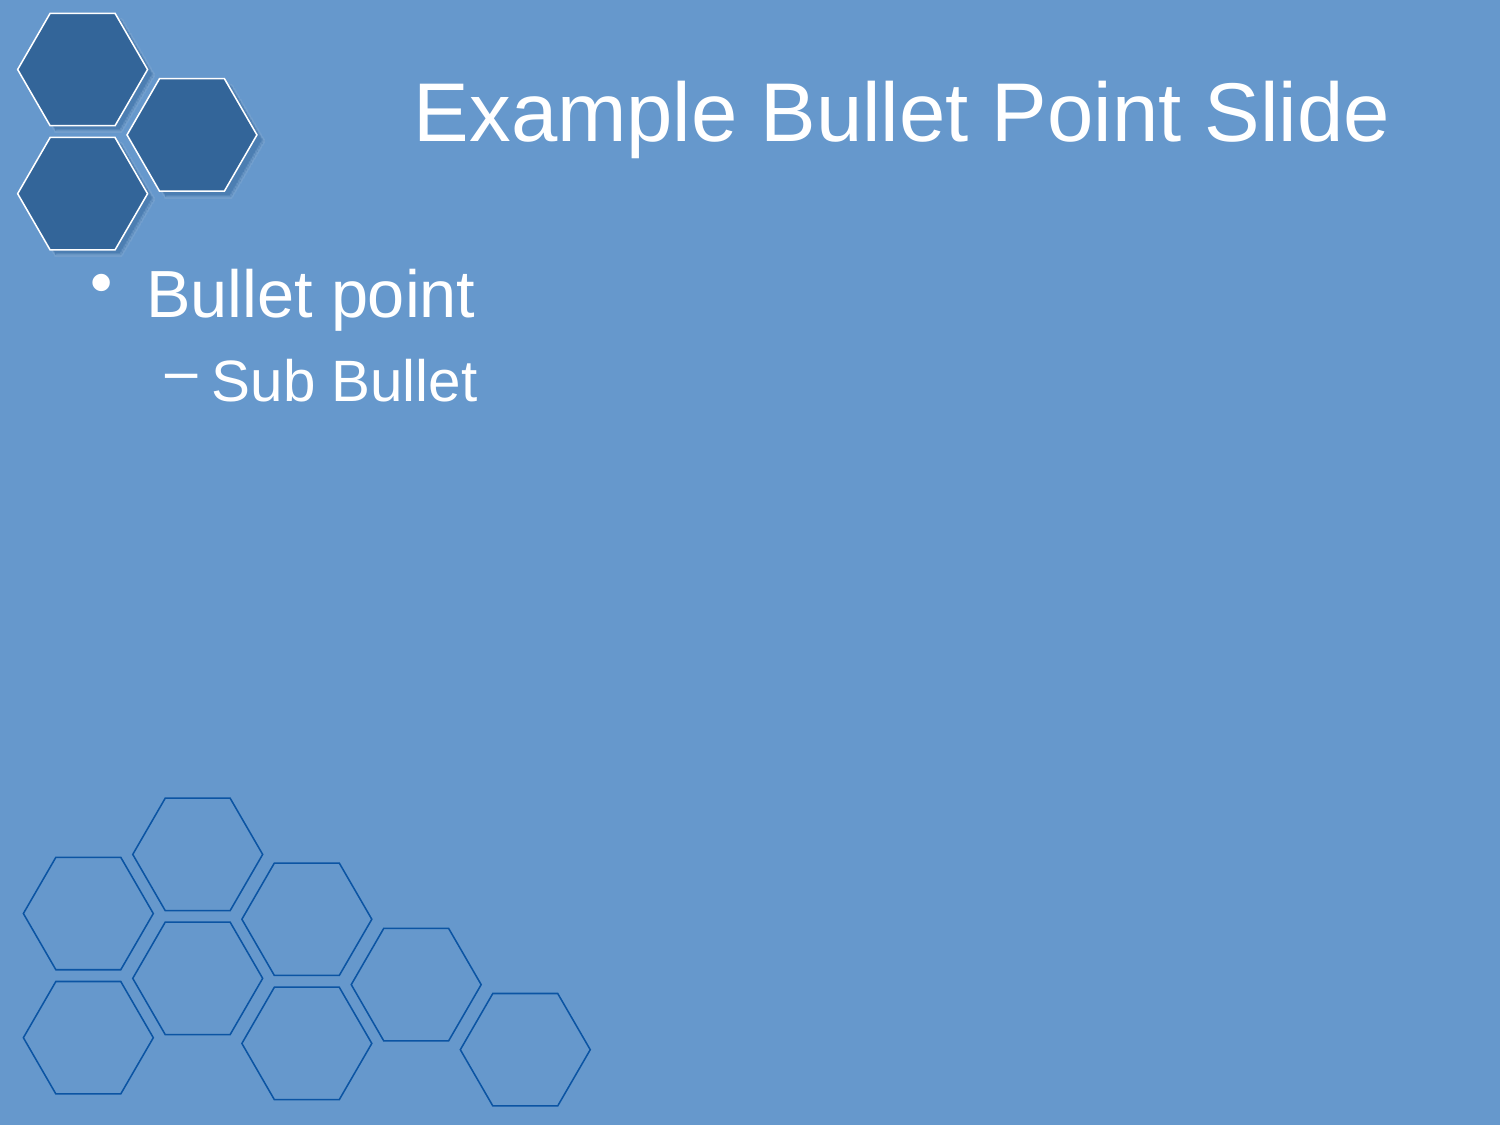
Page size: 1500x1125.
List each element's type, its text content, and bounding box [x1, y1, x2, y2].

title Example Bullet Point Slide [277, 42, 1406, 173]
list Bullet point Sub Bullet [75, 243, 1436, 959]
